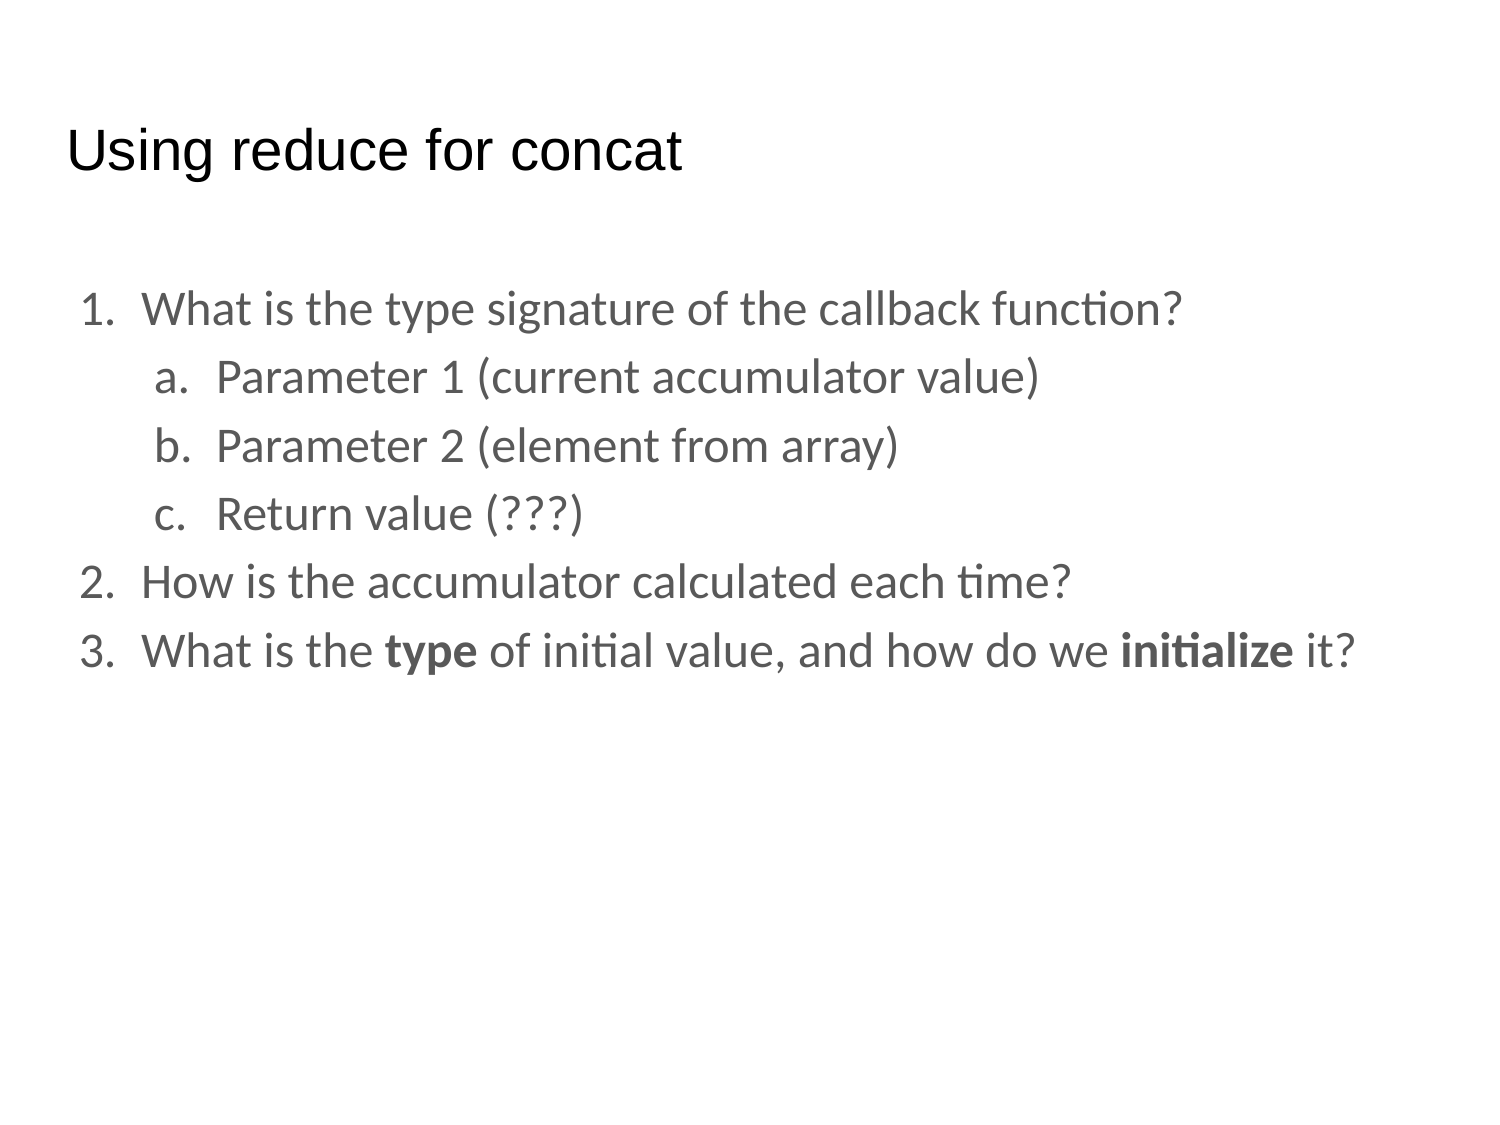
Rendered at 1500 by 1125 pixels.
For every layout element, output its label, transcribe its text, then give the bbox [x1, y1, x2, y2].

title Using reduce for concat [51, 97, 1449, 223]
list What is the type signature of the callback function? Parameter 1 (current accumulator value) Parameter 2 (element from array) Return value (???) How is the accumulator calculated each time? What is the type of initial value, and how do we initialize it? [51, 252, 1449, 1071]
